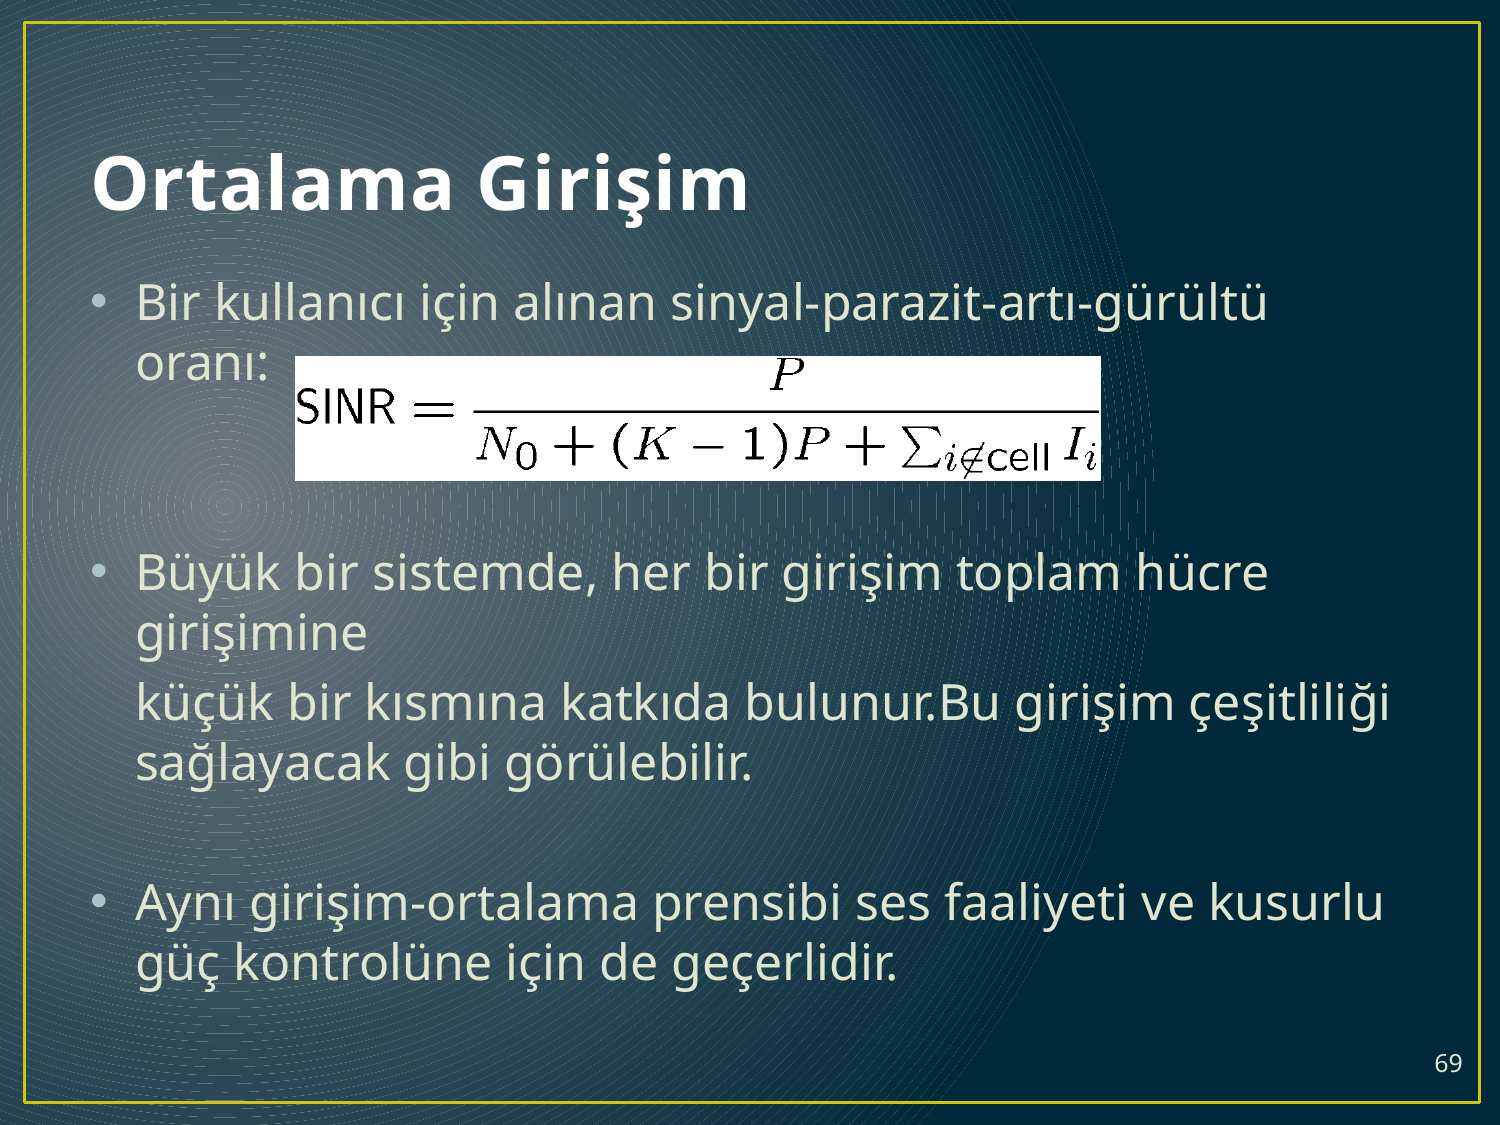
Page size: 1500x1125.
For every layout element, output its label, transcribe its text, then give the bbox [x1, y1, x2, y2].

list Bir kullanıcı için alınan sinyal-parazit-artı-gürültü oranı: Büyük bir sistemde, her bir girişim toplam hücre girişimine küçük bir kısmına katkıda bulunur.Bu girişim çeşitliliği sağlayacak gibi görülebilir. Aynı girişim-ortalama prensibi ses faaliyeti ve kusurlu güç kontrolüne için de geçerlidir. [75, 262, 1425, 1005]
slide_number 69 [1364, 1035, 1478, 1095]
title Ortalama Girişim [75, 45, 1425, 233]
picture [295, 356, 1101, 482]
